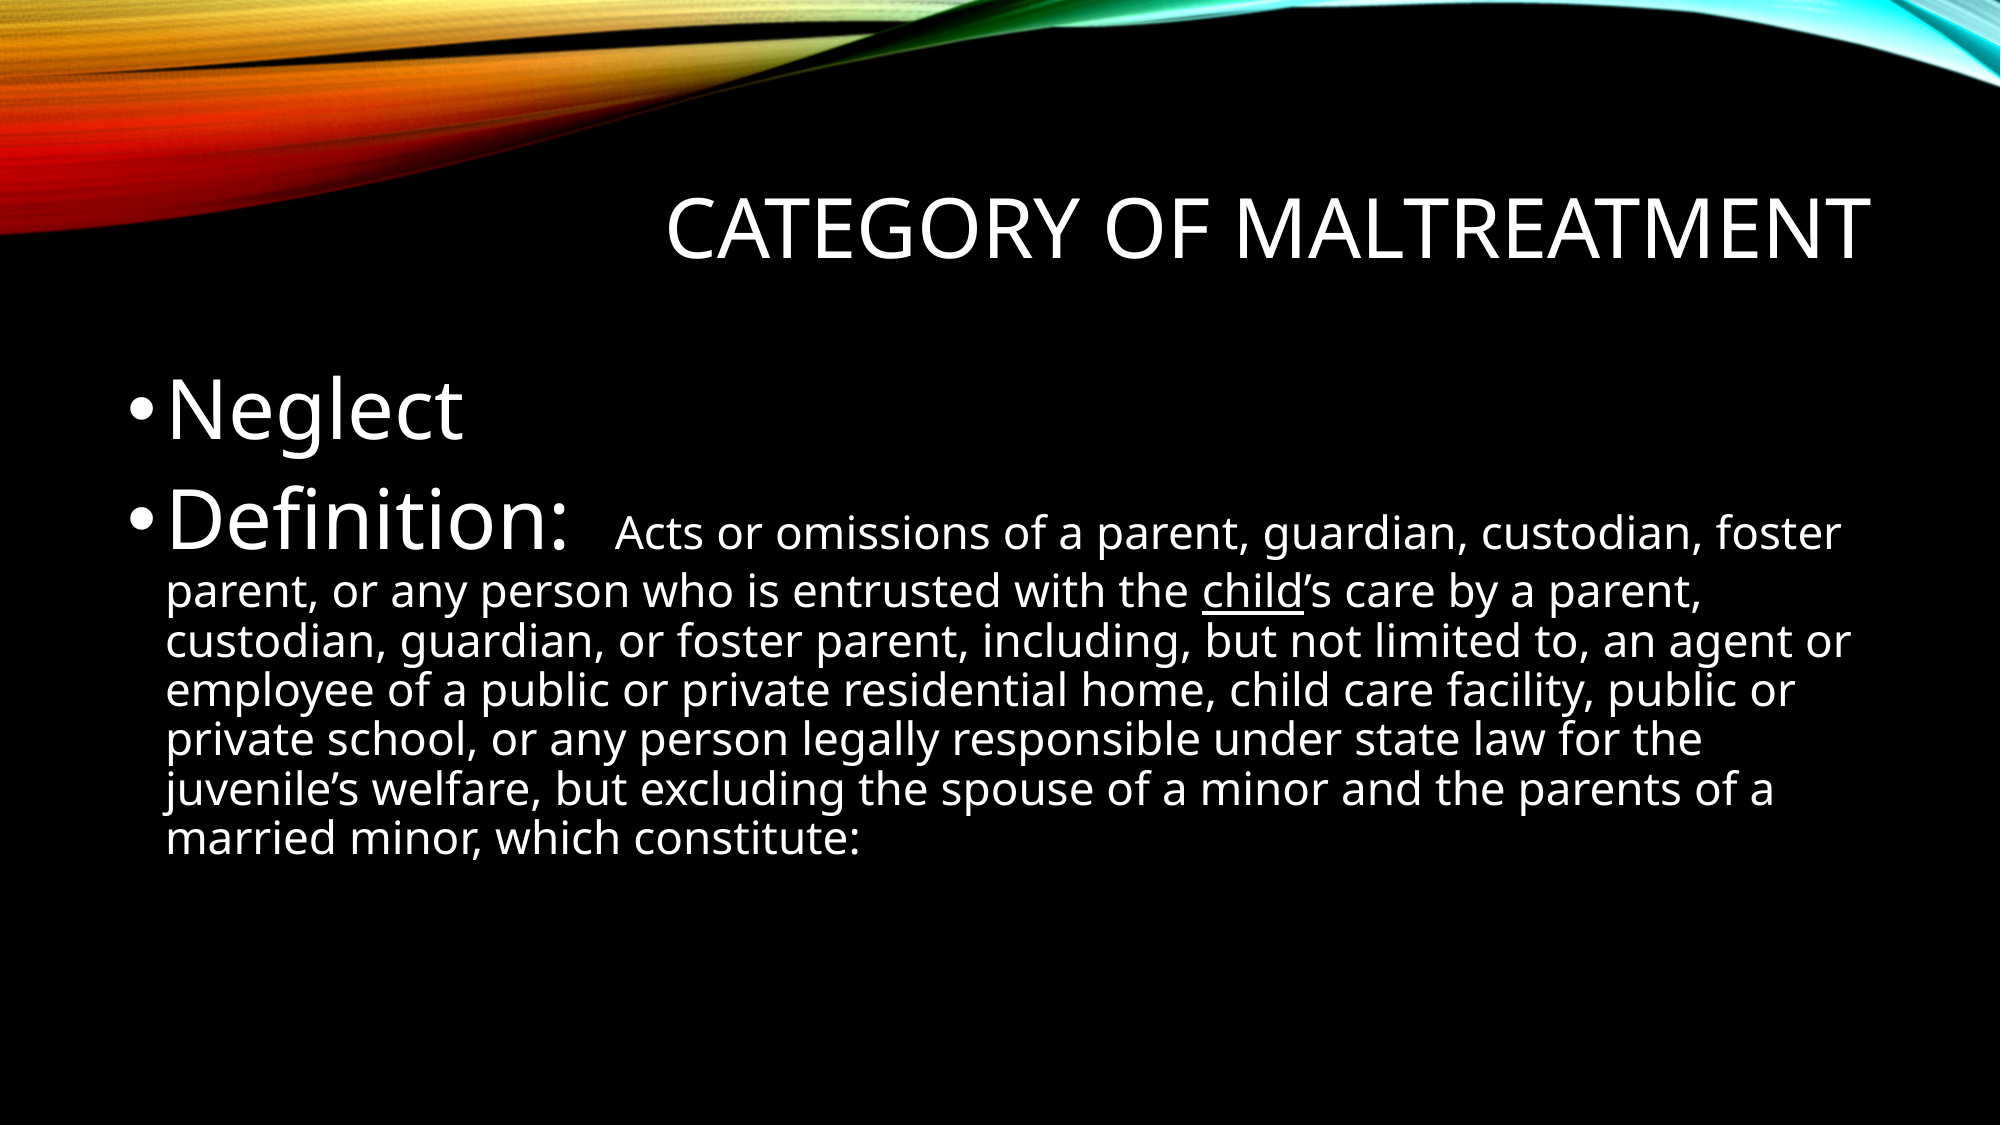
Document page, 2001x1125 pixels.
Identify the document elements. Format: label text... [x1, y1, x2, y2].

picture [0, 0, 2000, 237]
list Neglect Definition: Acts or omissions of a parent, guardian, custodian, foster parent, or any person who is entrusted with the child’s care by a parent, custodian, guardian, or foster parent, including, but not limited to, an agent or employee of a public or private residential home, child care facility, public or private school, or any person legally responsible under state law for the juvenile’s welfare, but excluding the spouse of a minor and the parents of a married minor, which constitute: [112, 360, 1888, 1021]
title Category of maltreatment [474, 125, 1888, 338]
